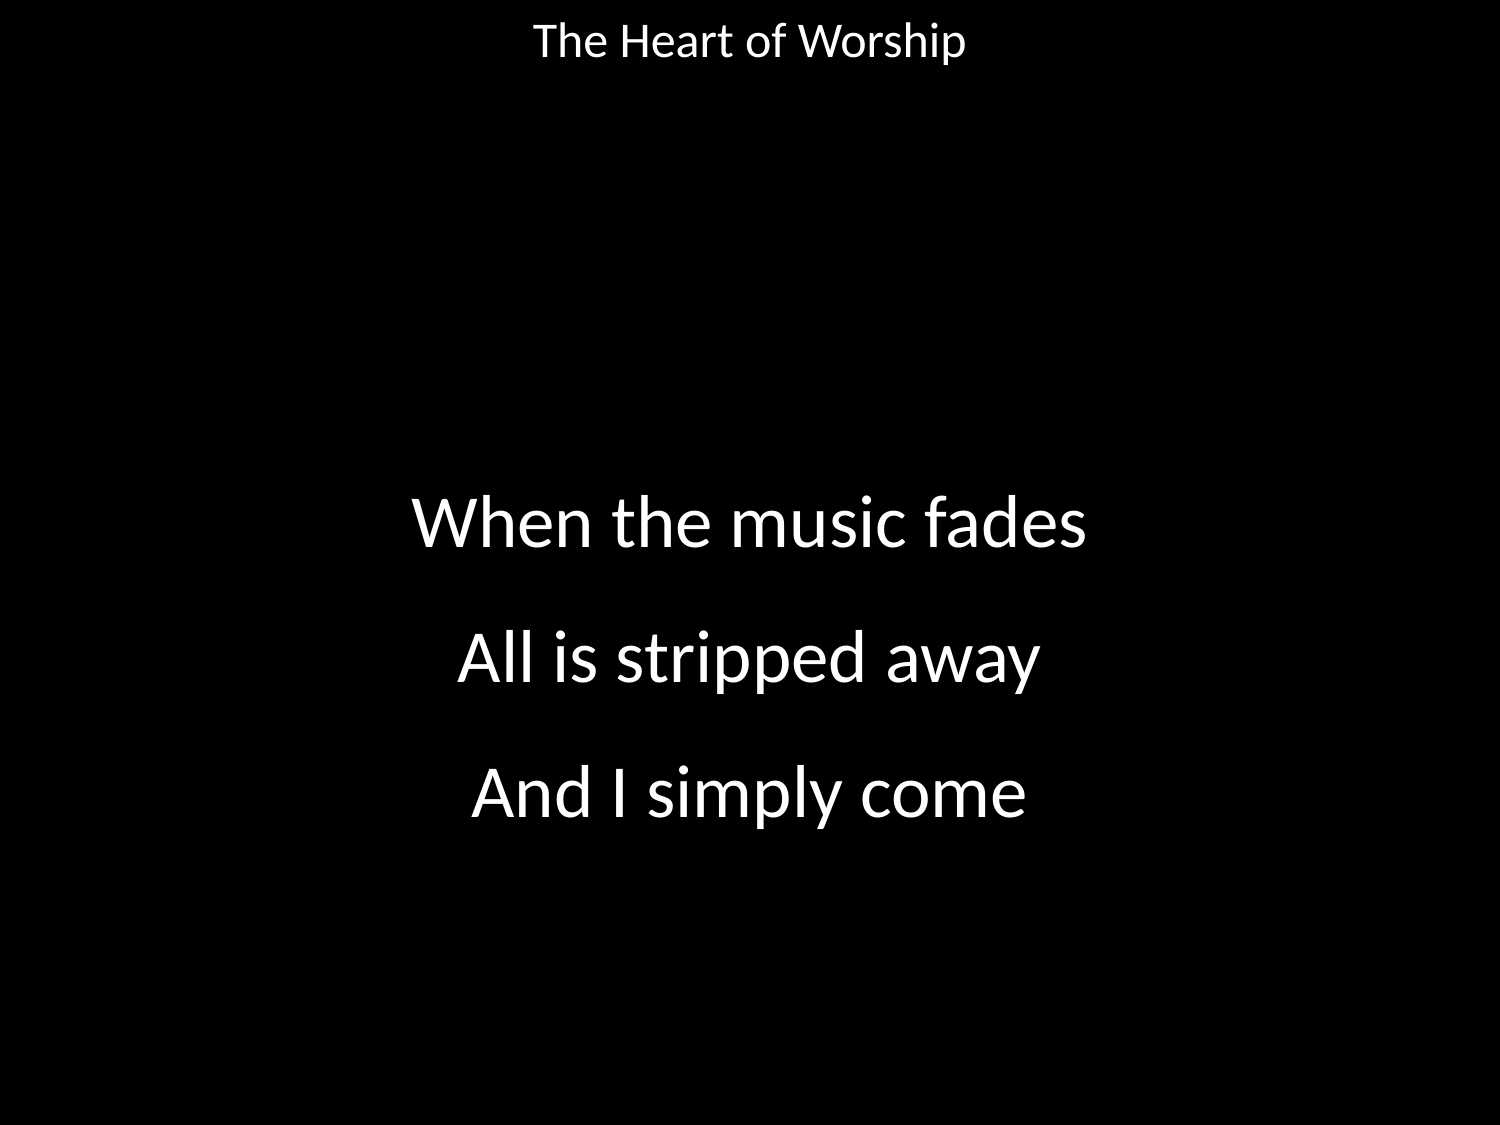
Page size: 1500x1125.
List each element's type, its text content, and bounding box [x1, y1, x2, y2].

list When the music fades All is stripped away And I simply come [0, 149, 1500, 1110]
list The Heart of Worship [0, 0, 1500, 75]
